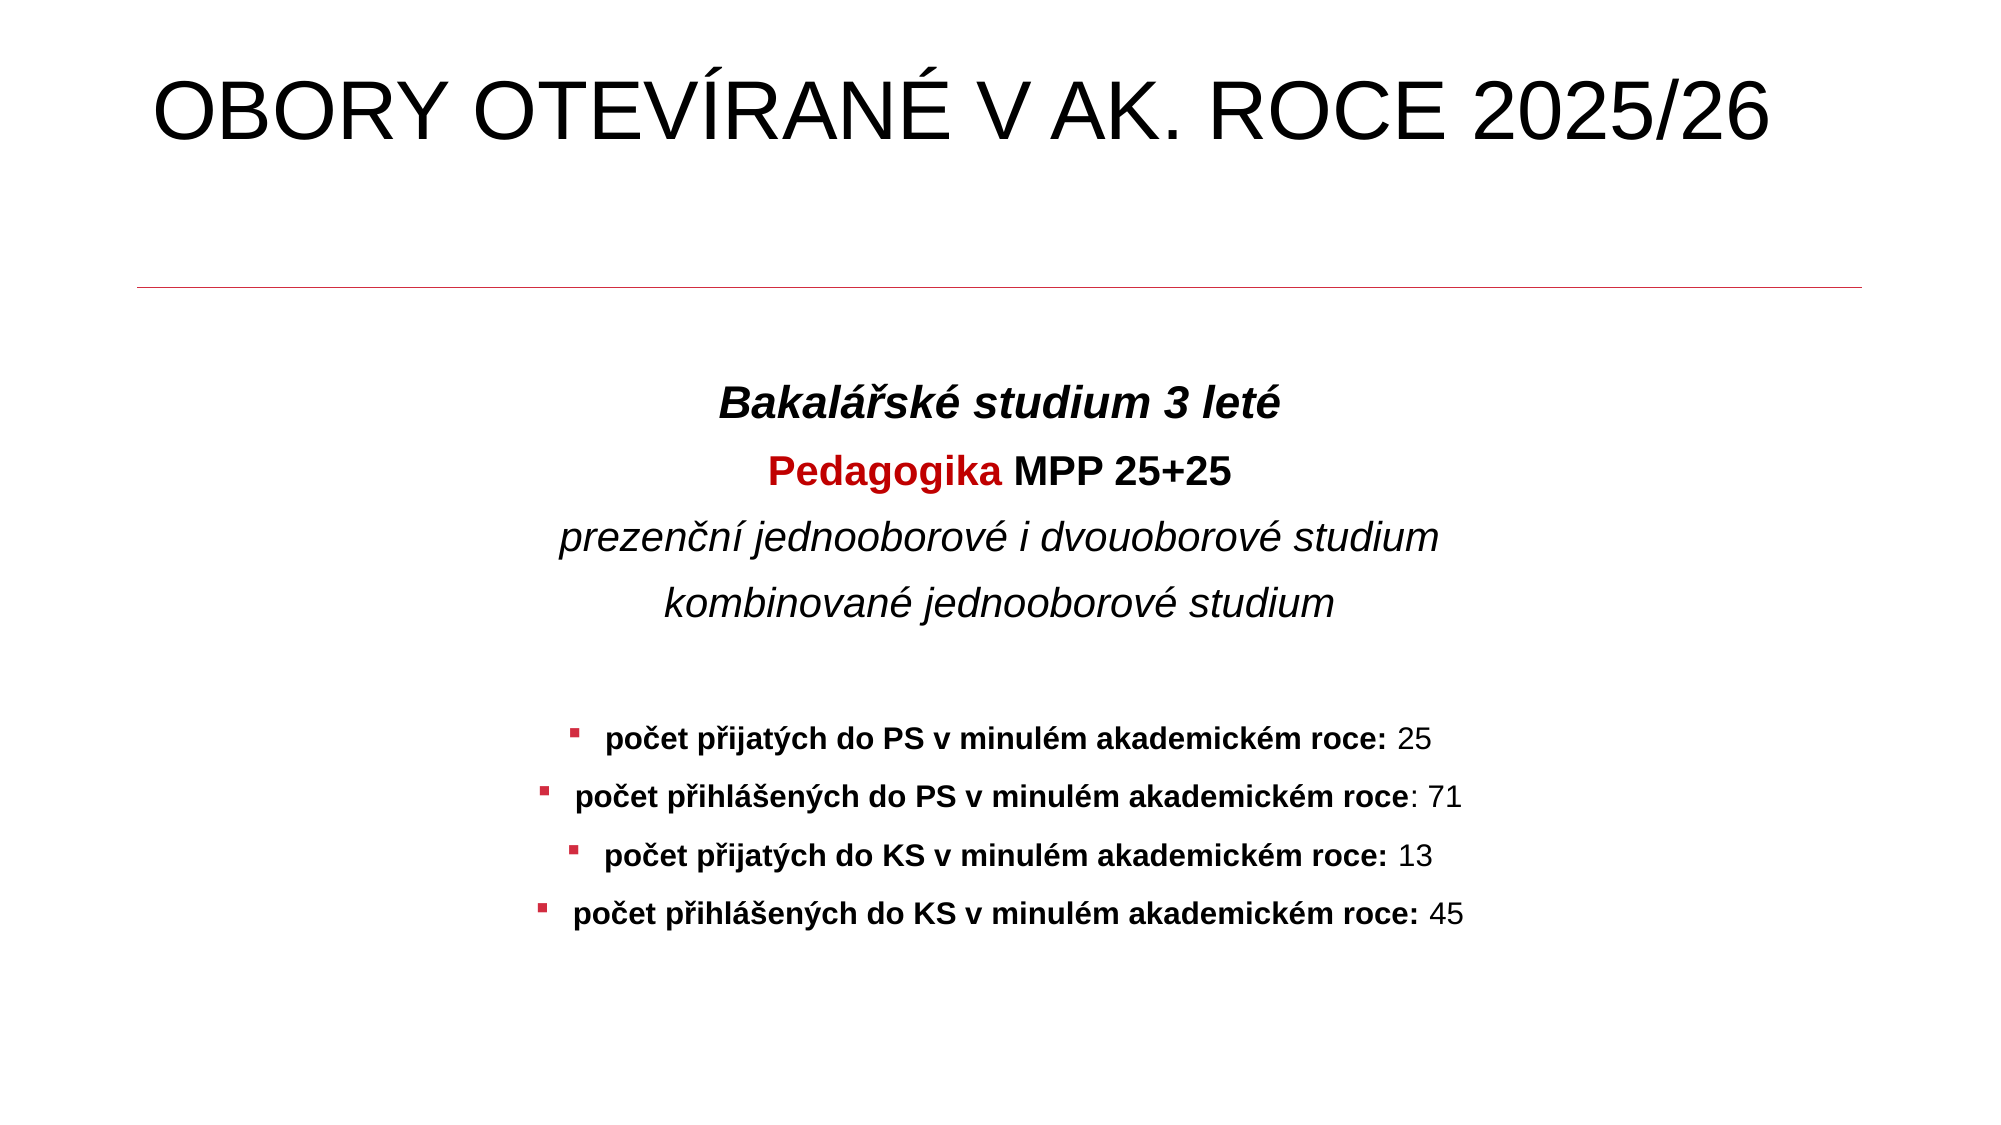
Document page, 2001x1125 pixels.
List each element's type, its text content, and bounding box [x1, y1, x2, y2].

title OBORY OTEVÍRANÉ V AK. ROCE 2025/26 [137, 59, 1863, 278]
list Bakalářské studium 3 leté Pedagogika MPP 25+25 prezenční jednooborové i dvouoborové studium kombinované jednooborové studium počet přijatých do PS v minulém akademickém roce: 25 počet přihlášených do PS v minulém akademickém roce: 71 počet přijatých do KS v minulém akademickém roce: 13 počet přihlášených do KS v minulém akademickém roce: 45 [137, 301, 1863, 1008]
